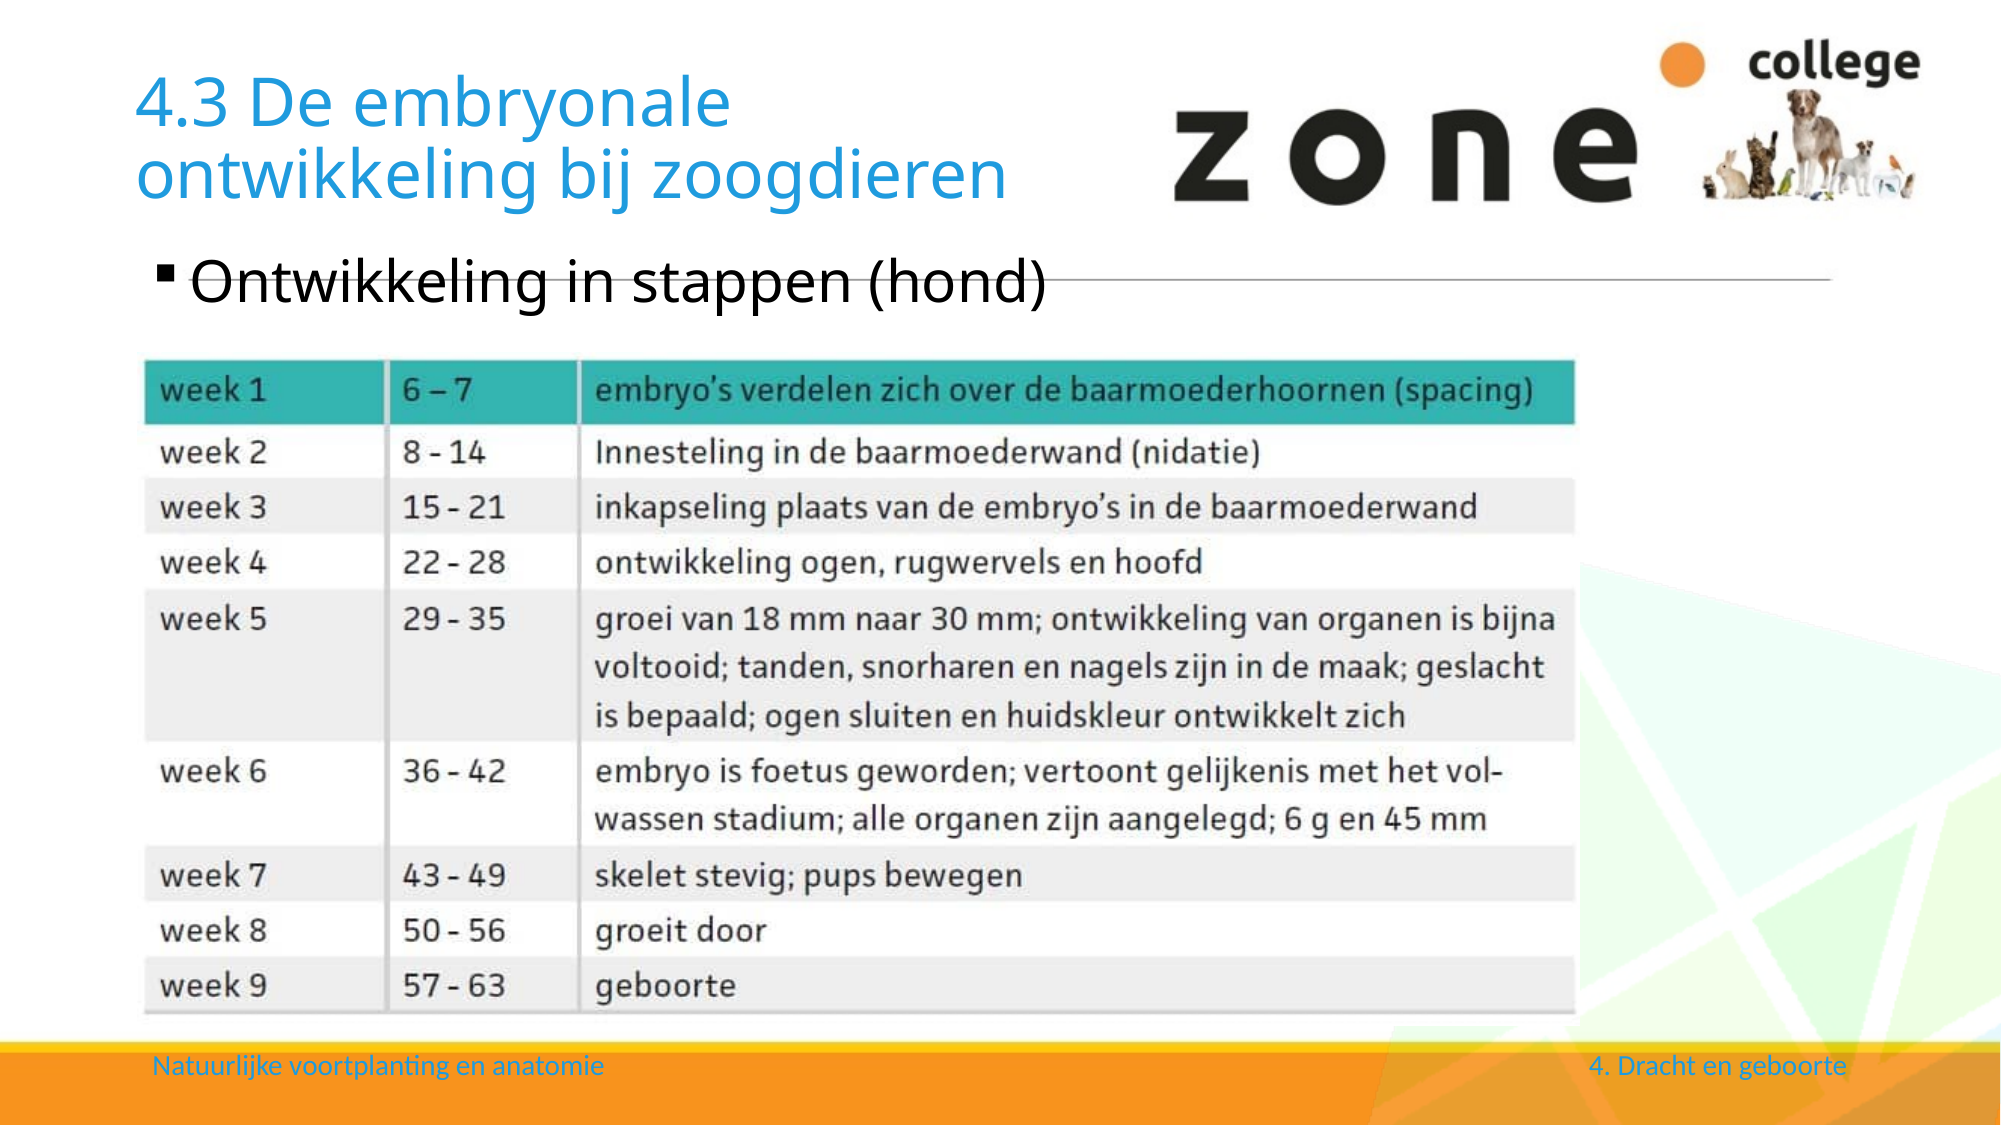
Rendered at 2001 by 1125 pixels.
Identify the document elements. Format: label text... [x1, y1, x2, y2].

picture [0, 0, 2001, 1125]
list Natuurlijke voortplanting en anatomie [137, 1042, 632, 1103]
list Ontwikkeling in stappen (hond) [137, 245, 1863, 336]
list 4. Dracht en geboorte [1412, 1042, 1863, 1103]
title 4.3 De embryonale ontwikkeling bij zoogdieren [120, 59, 1900, 222]
